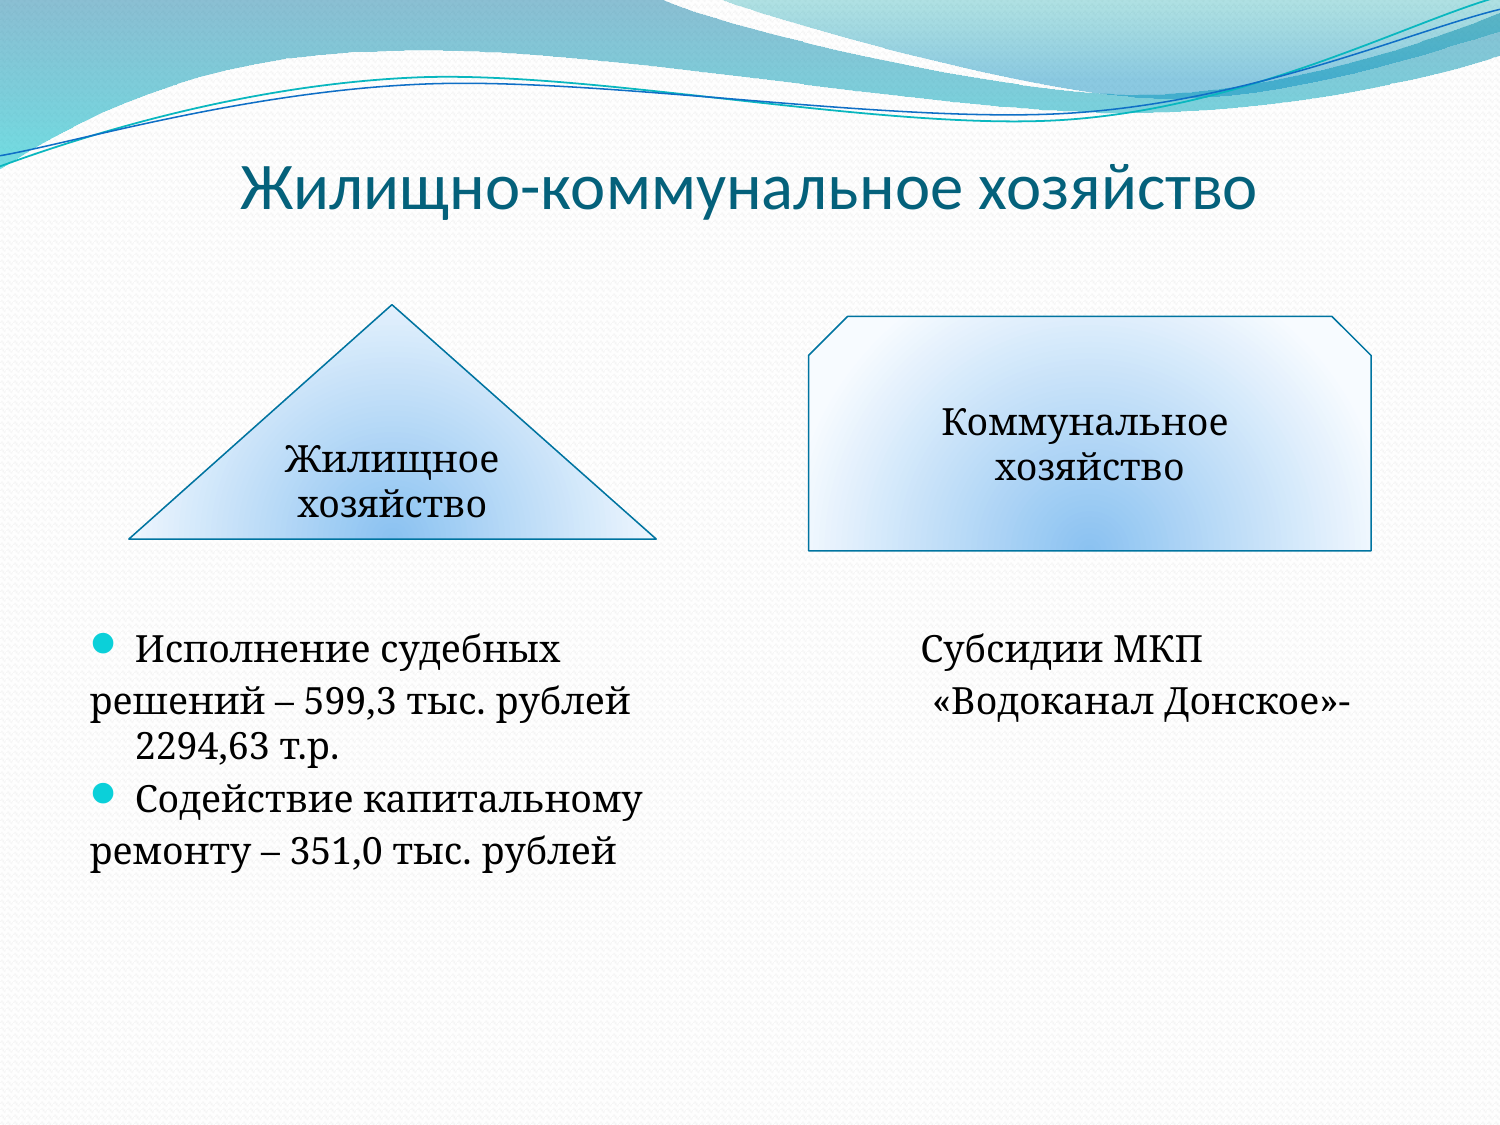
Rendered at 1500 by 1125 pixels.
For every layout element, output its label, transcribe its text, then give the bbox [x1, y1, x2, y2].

text_box Жилищное хозяйство [128, 304, 657, 540]
list Исполнение судебных Субсидии МКП решений – 599,3 тыс. рублей «Водоканал Донское»- 2294,63 т.р. Содействие капитальному ремонту – 351,0 тыс. рублей [75, 317, 1425, 1038]
title Жилищно-коммунальное хозяйство [75, 115, 1425, 223]
text_box Коммунальное хозяйство [807, 315, 1372, 552]
